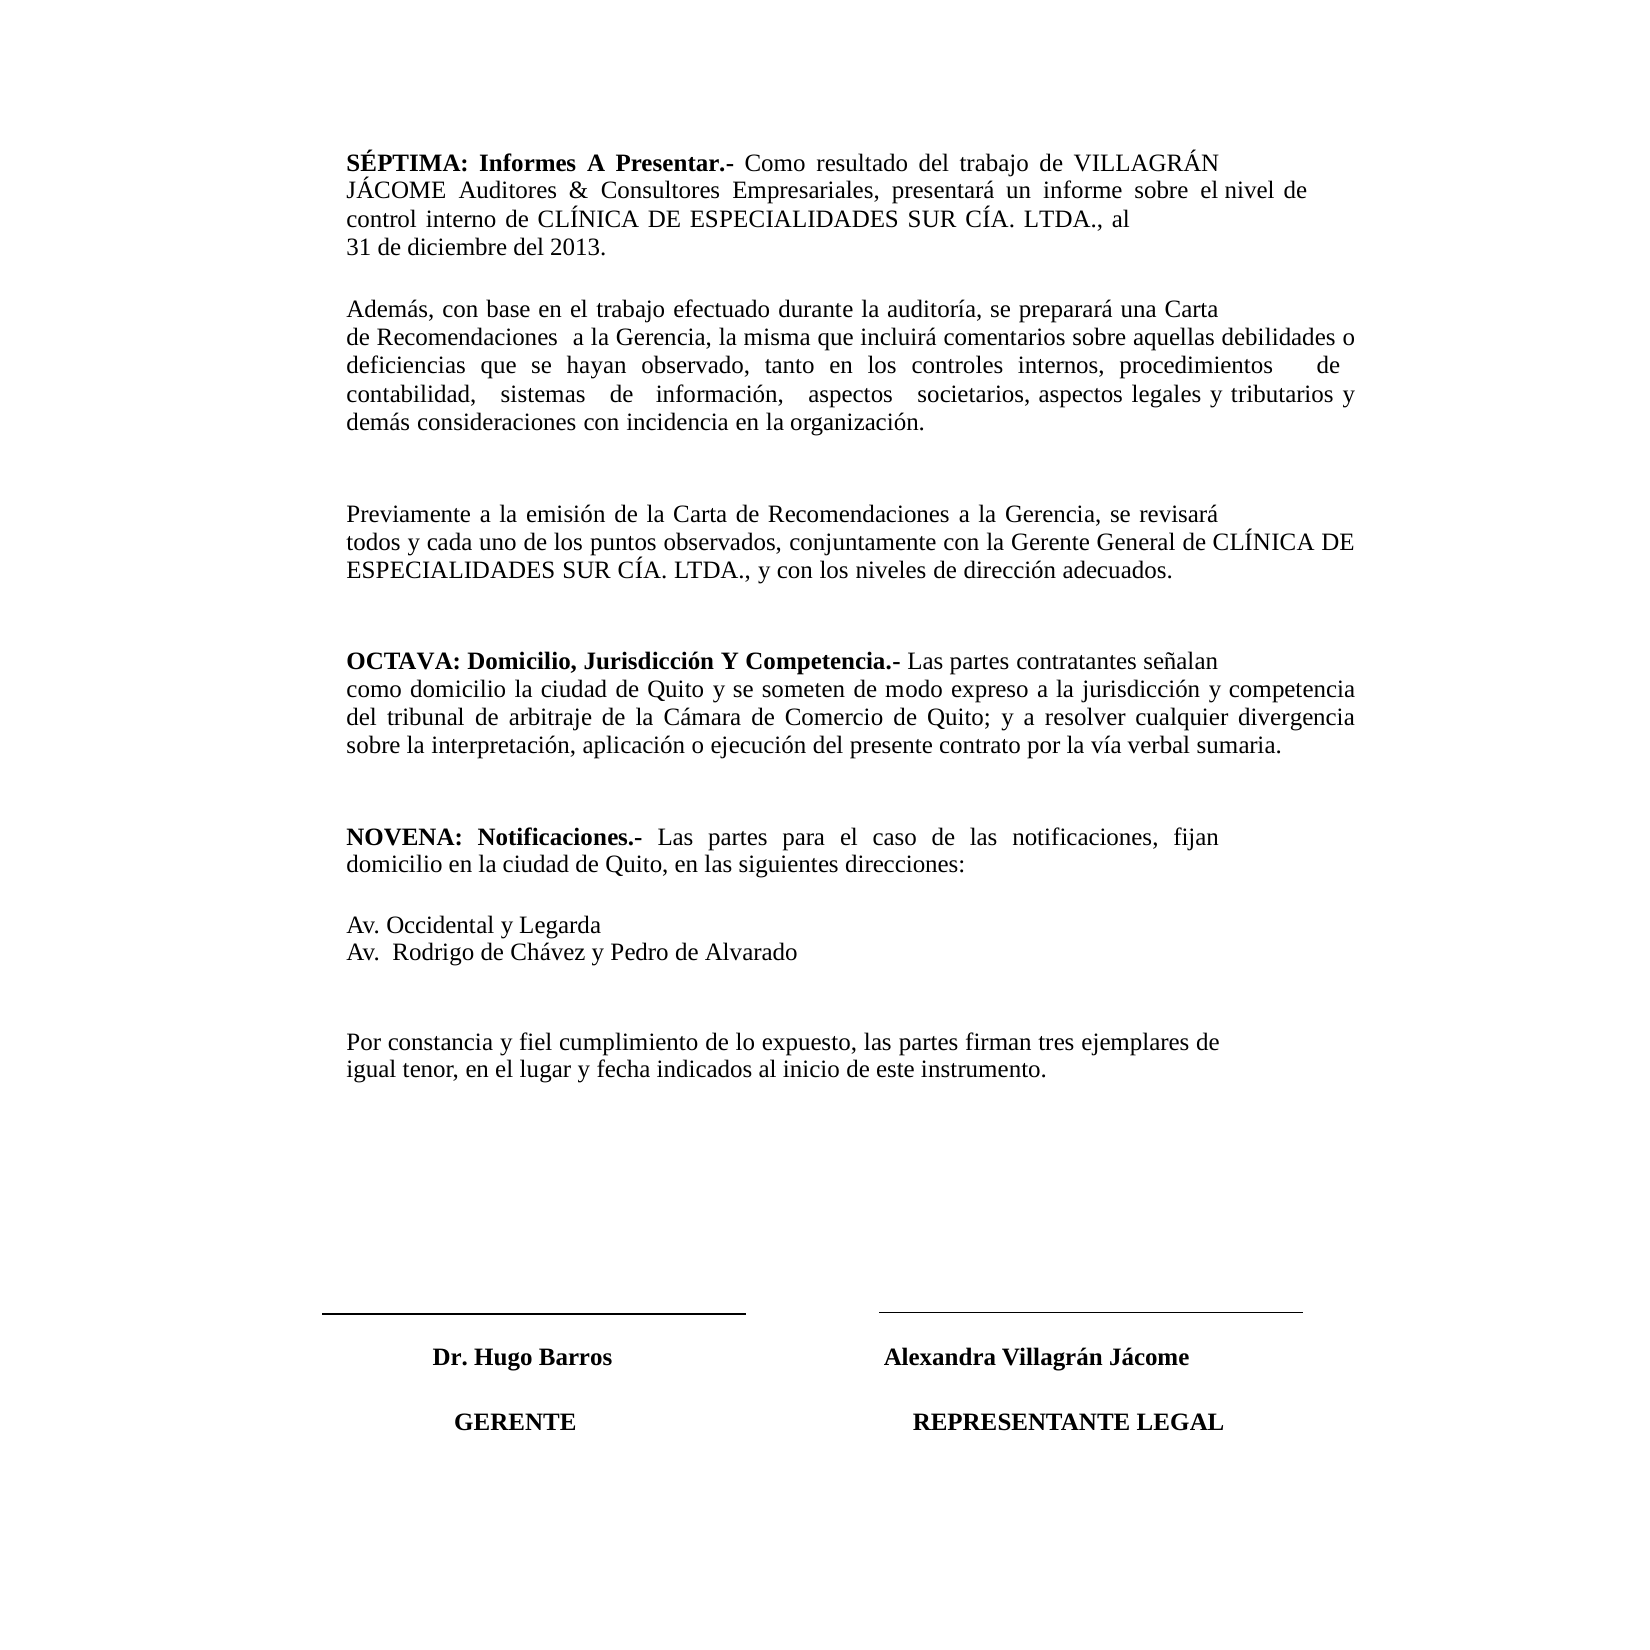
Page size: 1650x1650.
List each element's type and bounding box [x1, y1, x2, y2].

text_box [321, 148, 1358, 1439]
